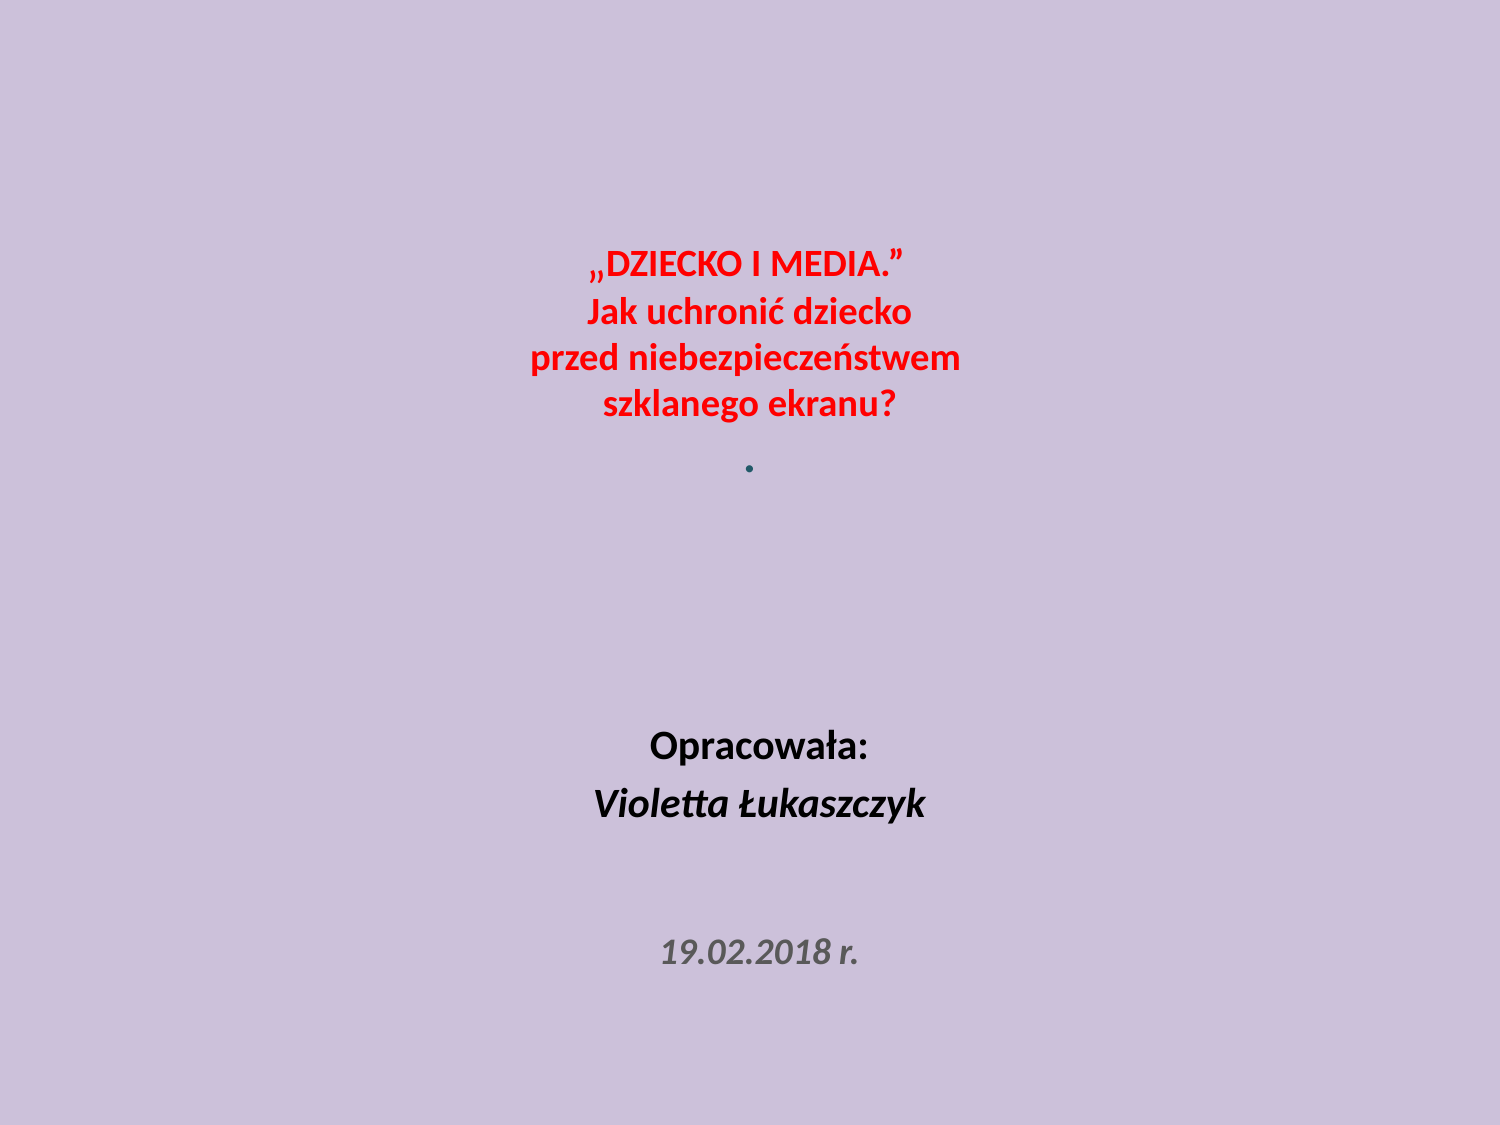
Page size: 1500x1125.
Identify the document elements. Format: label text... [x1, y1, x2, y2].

subtitle Opracowała: Violetta Łukaszczyk 19.02.2018 r. [224, 621, 1294, 1059]
title „DZIECKO I MEDIA.” Jak uchronić dziecko przed niebezpieczeństwem szklanego ekranu? . [112, 160, 1388, 492]
